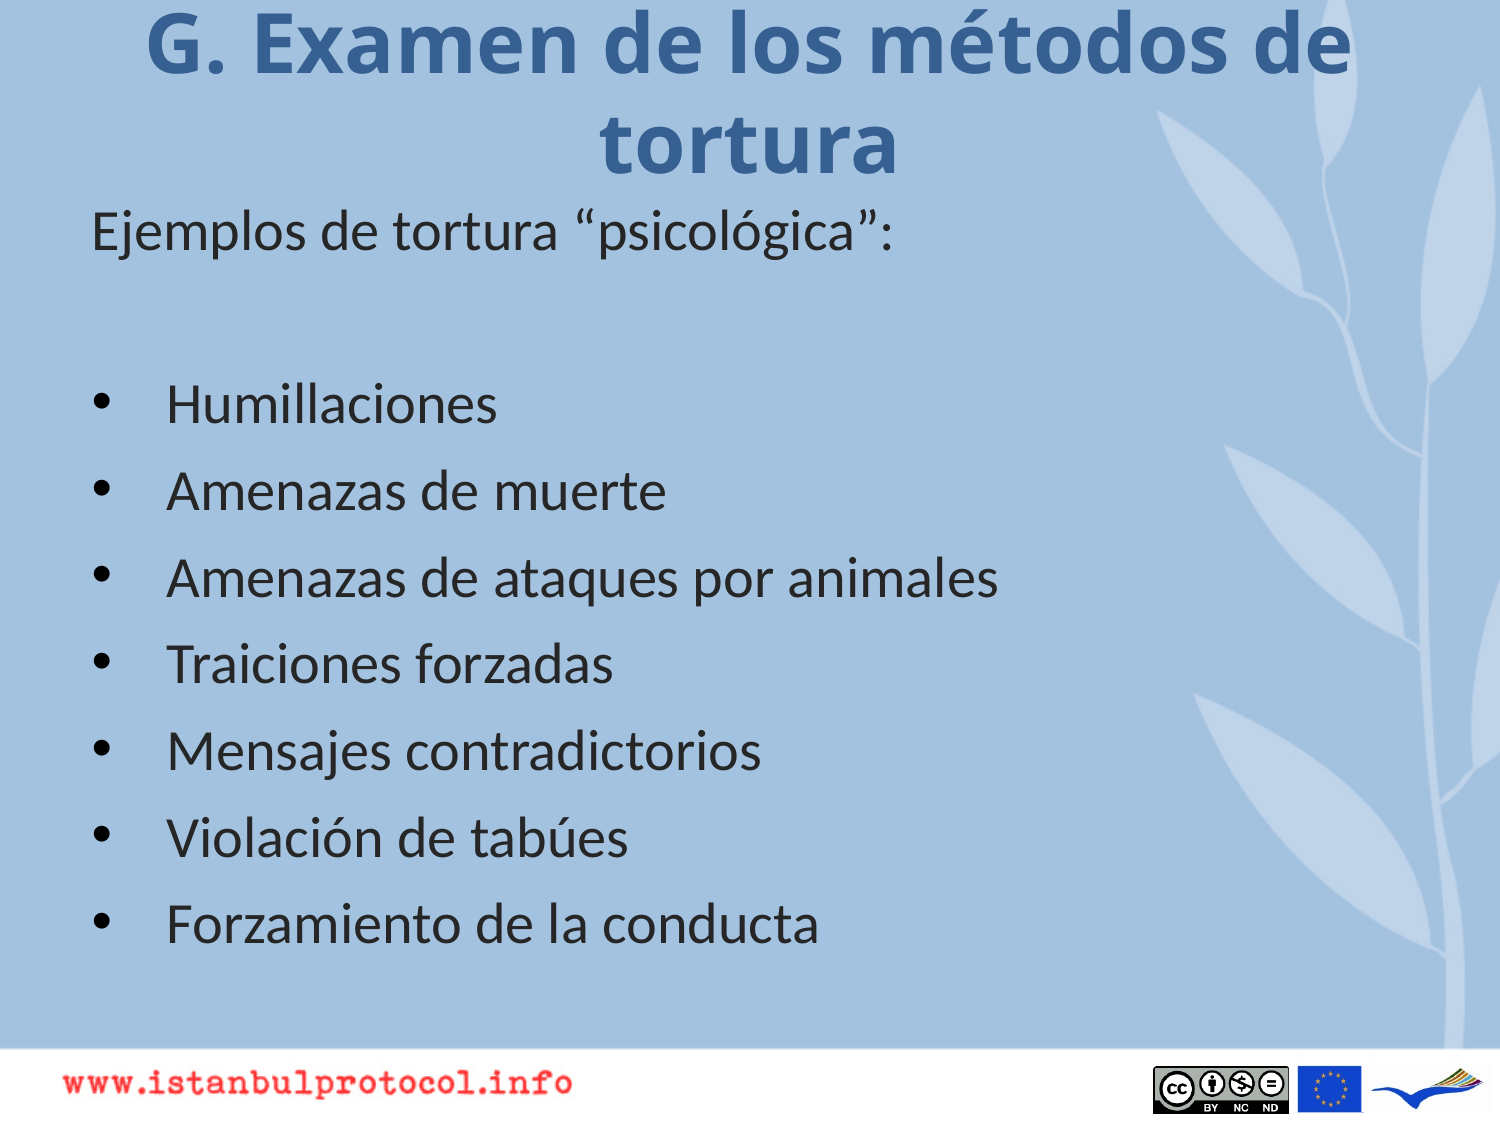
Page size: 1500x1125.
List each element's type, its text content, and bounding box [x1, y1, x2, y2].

title G. Examen de los métodos de tortura [0, 0, 1500, 198]
list Ejemplos de tortura “psicológica”: Humillaciones Amenazas de muerte Amenazas de ataques por animales Traiciones forzadas Mensajes contradictorios Violación de tabúes Forzamiento de la conducta [76, 184, 1427, 1005]
picture [0, 198, 1500, 1125]
